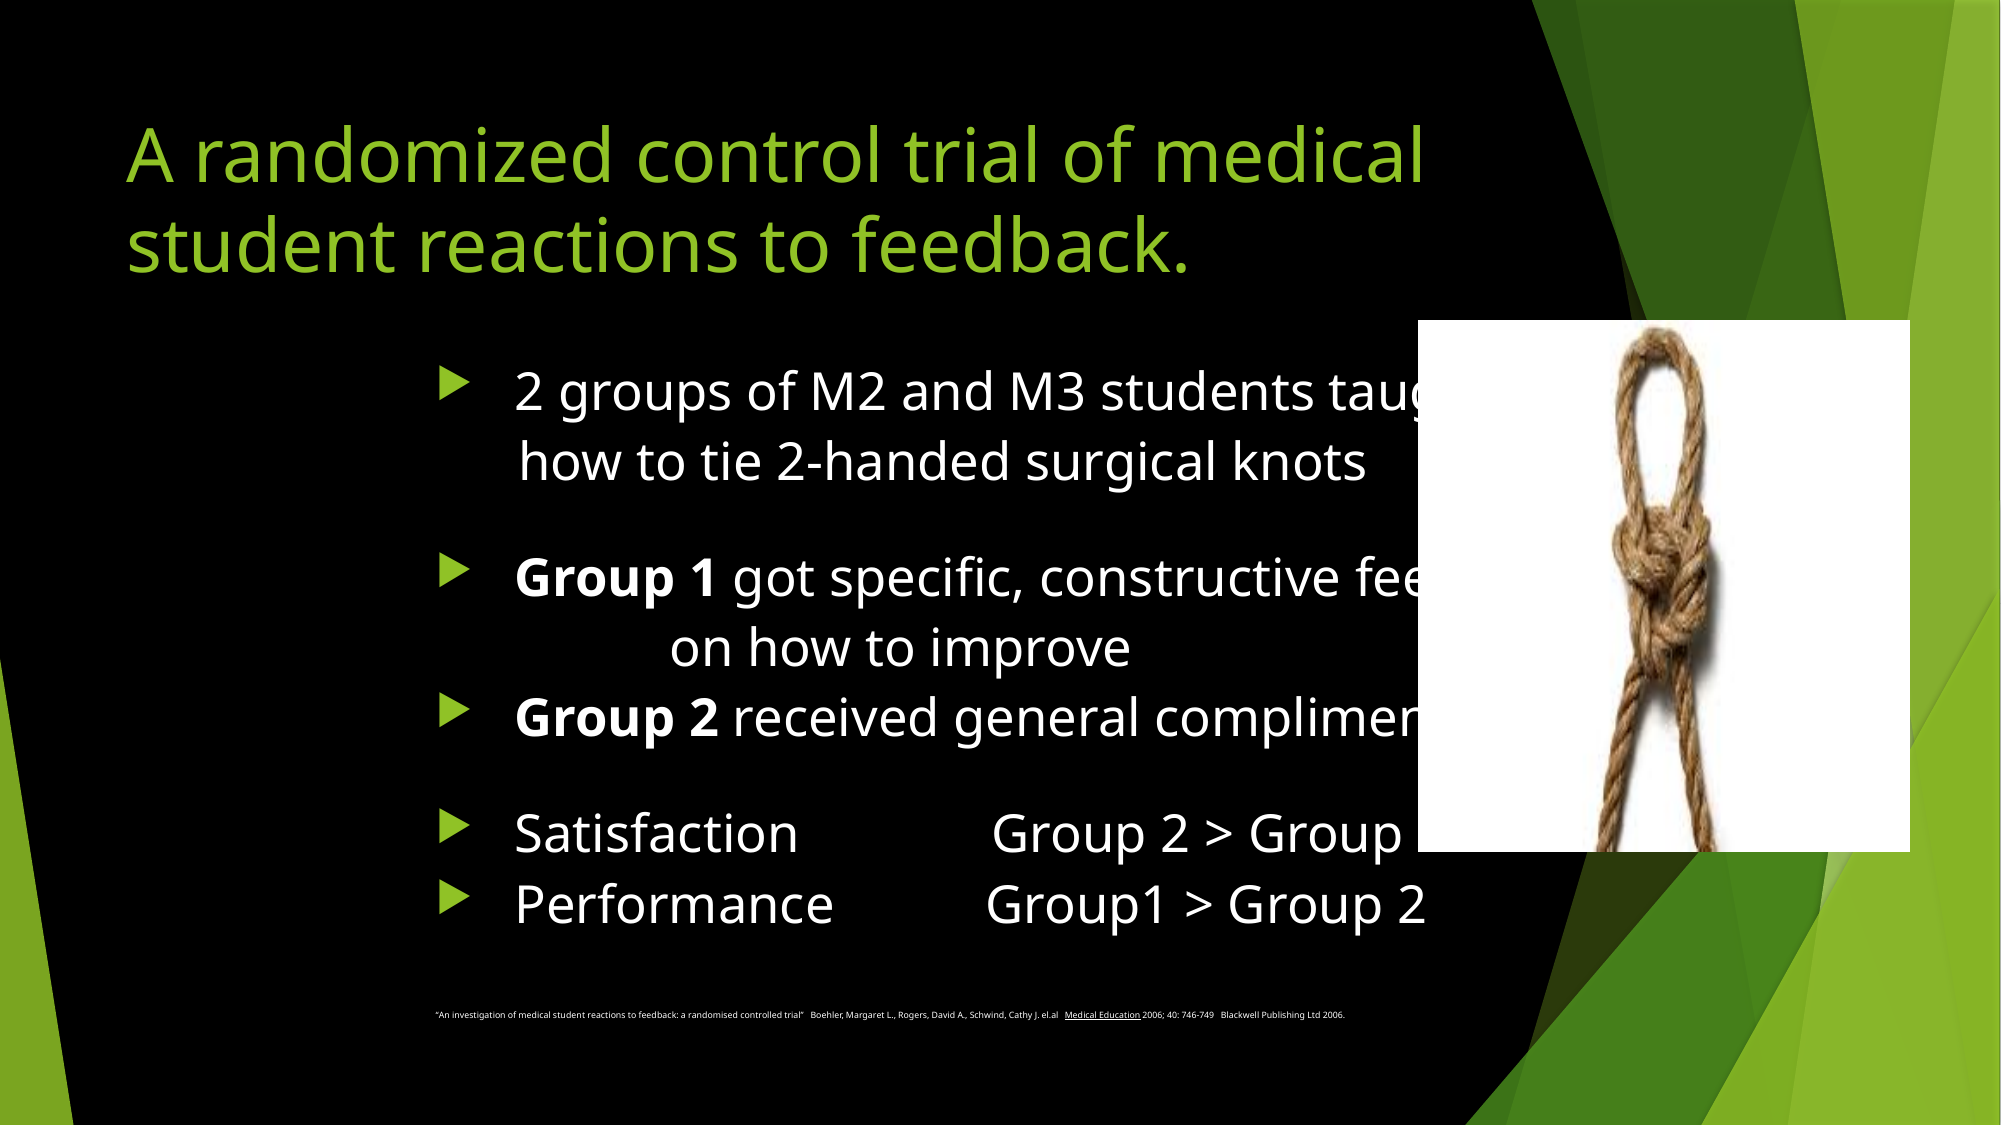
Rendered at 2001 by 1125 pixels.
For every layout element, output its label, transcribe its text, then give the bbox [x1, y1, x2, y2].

list 2 groups of M2 and M3 students taught how to tie 2-handed surgical knots Group 1 got specific, constructive feedback on how to improve Group 2 received general compliments Satisfaction Group 2 > Group 1 Performance Group1 > Group 2 “An investigation of medical student reactions to feedback: a randomised controlled trial” Boehler, Margaret L., Rogers, David A., Schwind, Cathy J. el.al Medical Education 2006; 40: 746-749 Blackwell Publishing Ltd 2006. [420, 350, 1884, 1034]
picture [1417, 319, 1910, 852]
title A randomized control trial of medical student reactions to feedback. [111, 99, 1522, 317]
